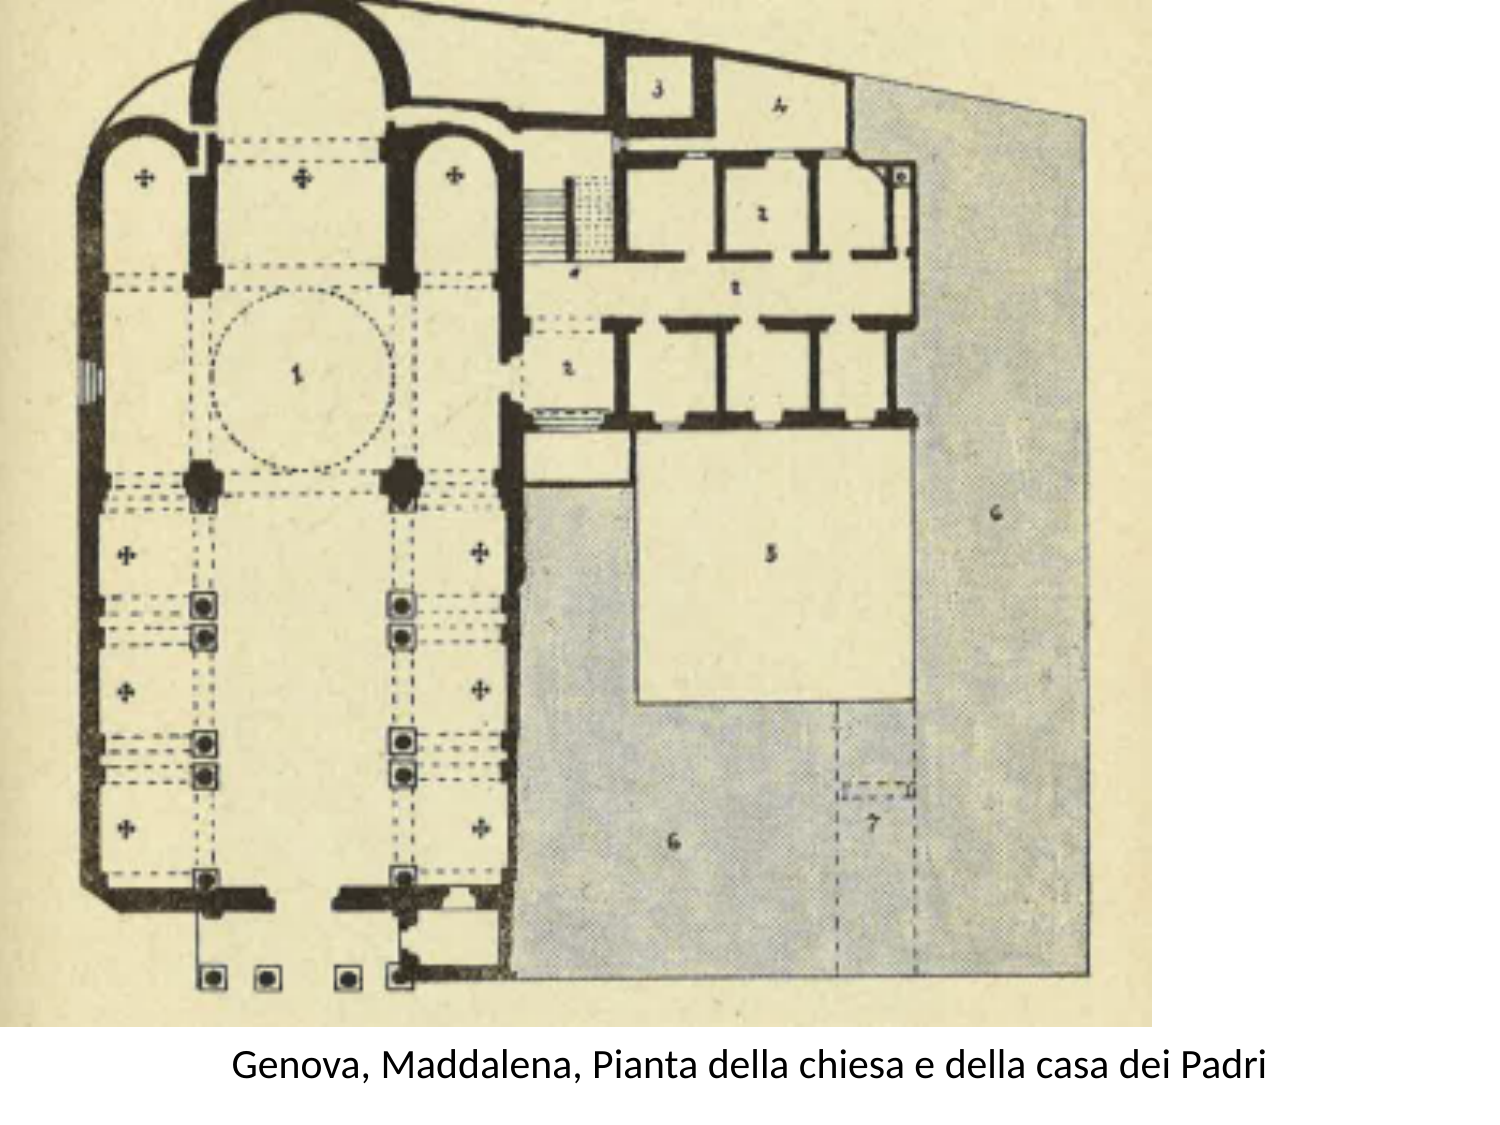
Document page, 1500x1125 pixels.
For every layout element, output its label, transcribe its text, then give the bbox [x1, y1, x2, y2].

title Genova, Maddalena, Pianta della chiesa e della casa dei Padri [75, 999, 1425, 1125]
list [0, 0, 1152, 1027]
